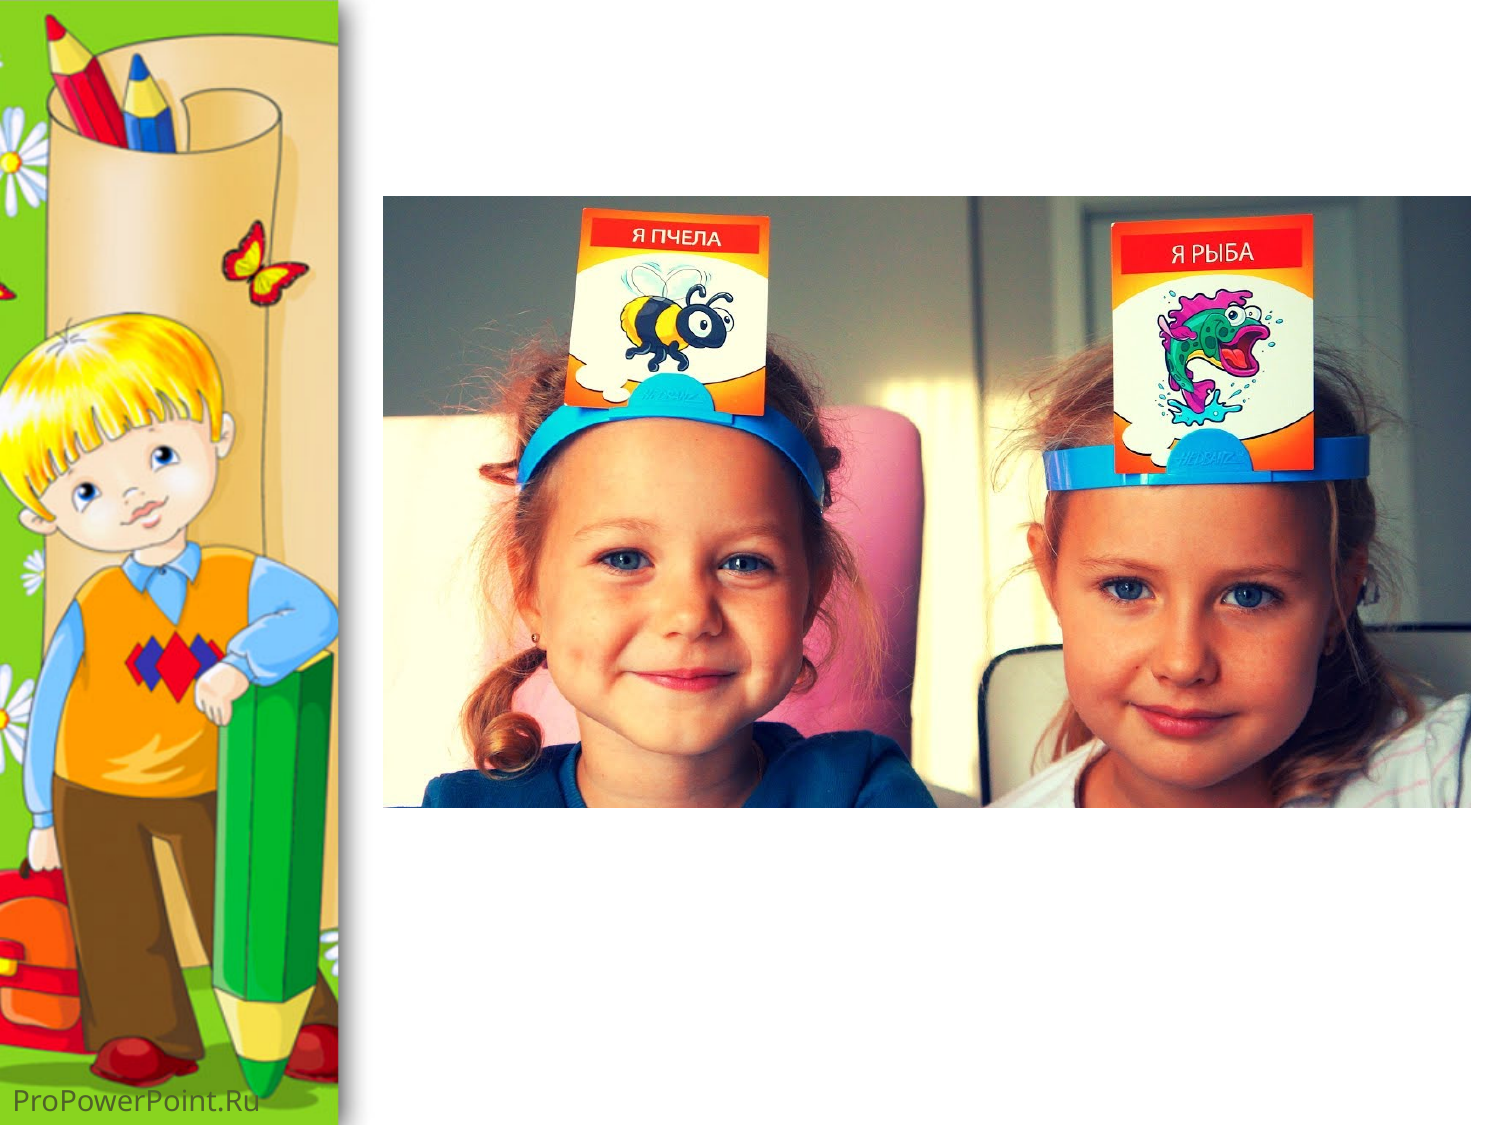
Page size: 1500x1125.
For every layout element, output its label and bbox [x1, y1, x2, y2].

picture [0, 0, 1500, 1125]
list [383, 196, 1471, 808]
